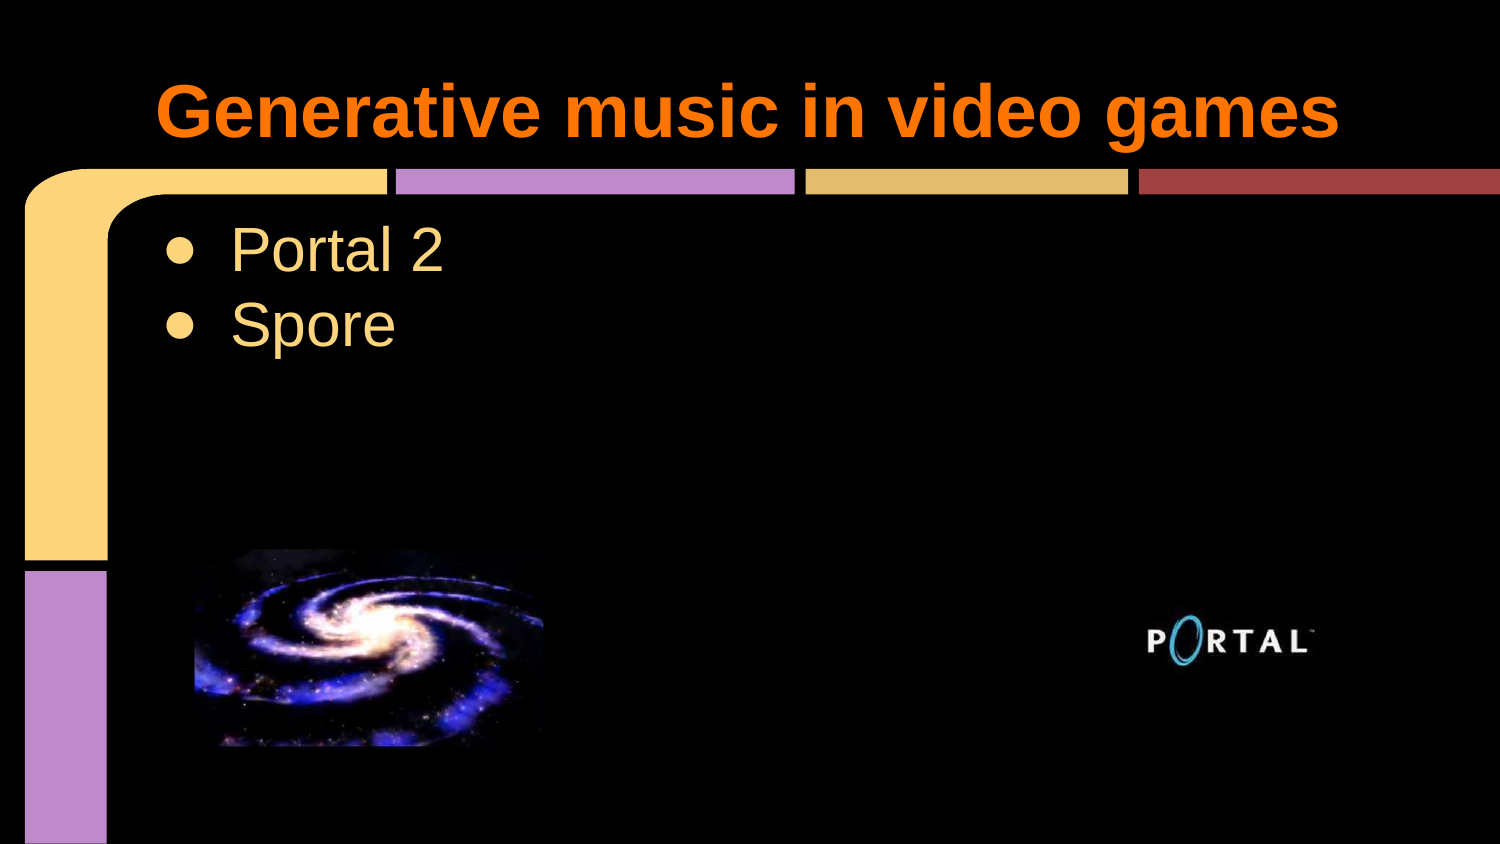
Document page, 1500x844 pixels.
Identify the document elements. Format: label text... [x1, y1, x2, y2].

text_box [194, 517, 544, 779]
title Generative music in video games [140, 26, 1425, 168]
list Portal 2 Spore [140, 194, 1425, 808]
text_box [1051, 517, 1401, 779]
